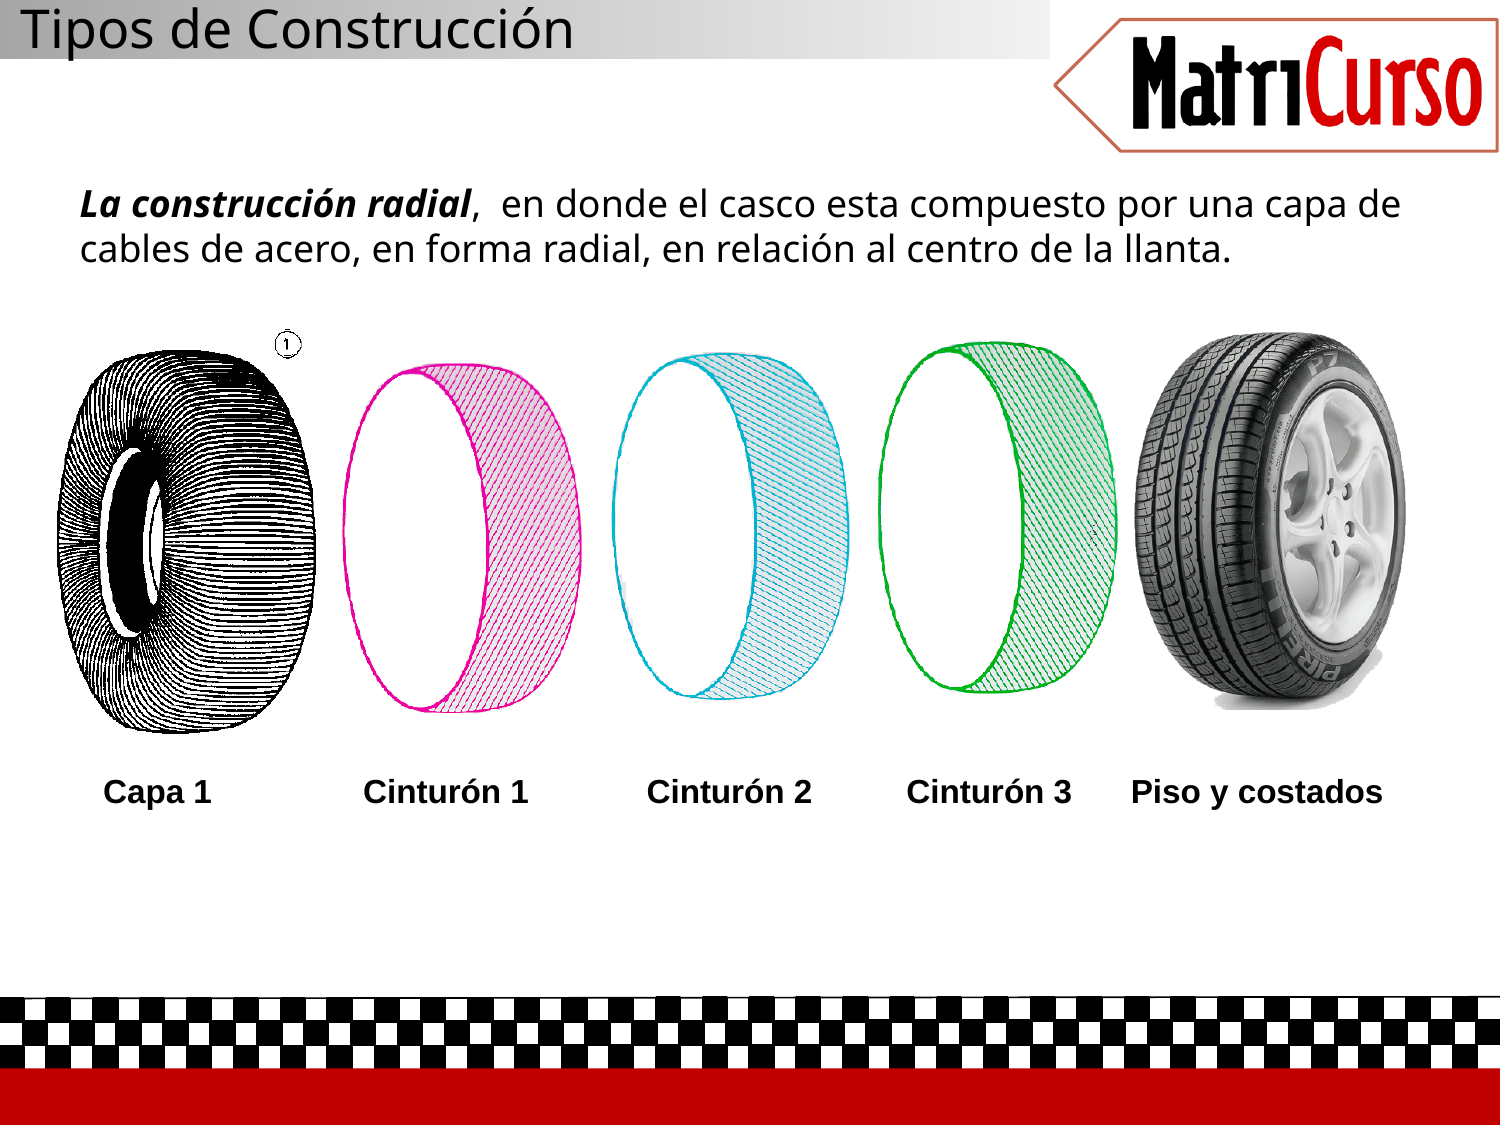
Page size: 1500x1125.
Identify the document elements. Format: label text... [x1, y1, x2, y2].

text_box Cinturón 2 [631, 763, 904, 823]
text_box [0, 0, 5, 60]
text_box Tipos de Construcción [5, 0, 1281, 67]
picture [40, 302, 1416, 752]
text_box Cinturón 1 [348, 763, 620, 823]
text_box Cinturón 3 [904, 763, 1116, 823]
text_box Capa 1 [88, 763, 301, 811]
text_box Piso y costados [1116, 763, 1412, 823]
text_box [1054, 19, 1498, 152]
text_box La construcción radial, en donde el casco esta compuesto por una capa de cables de acero, en forma radial, en relación al centro de la llanta. [64, 172, 1459, 278]
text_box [0, 996, 1500, 1125]
